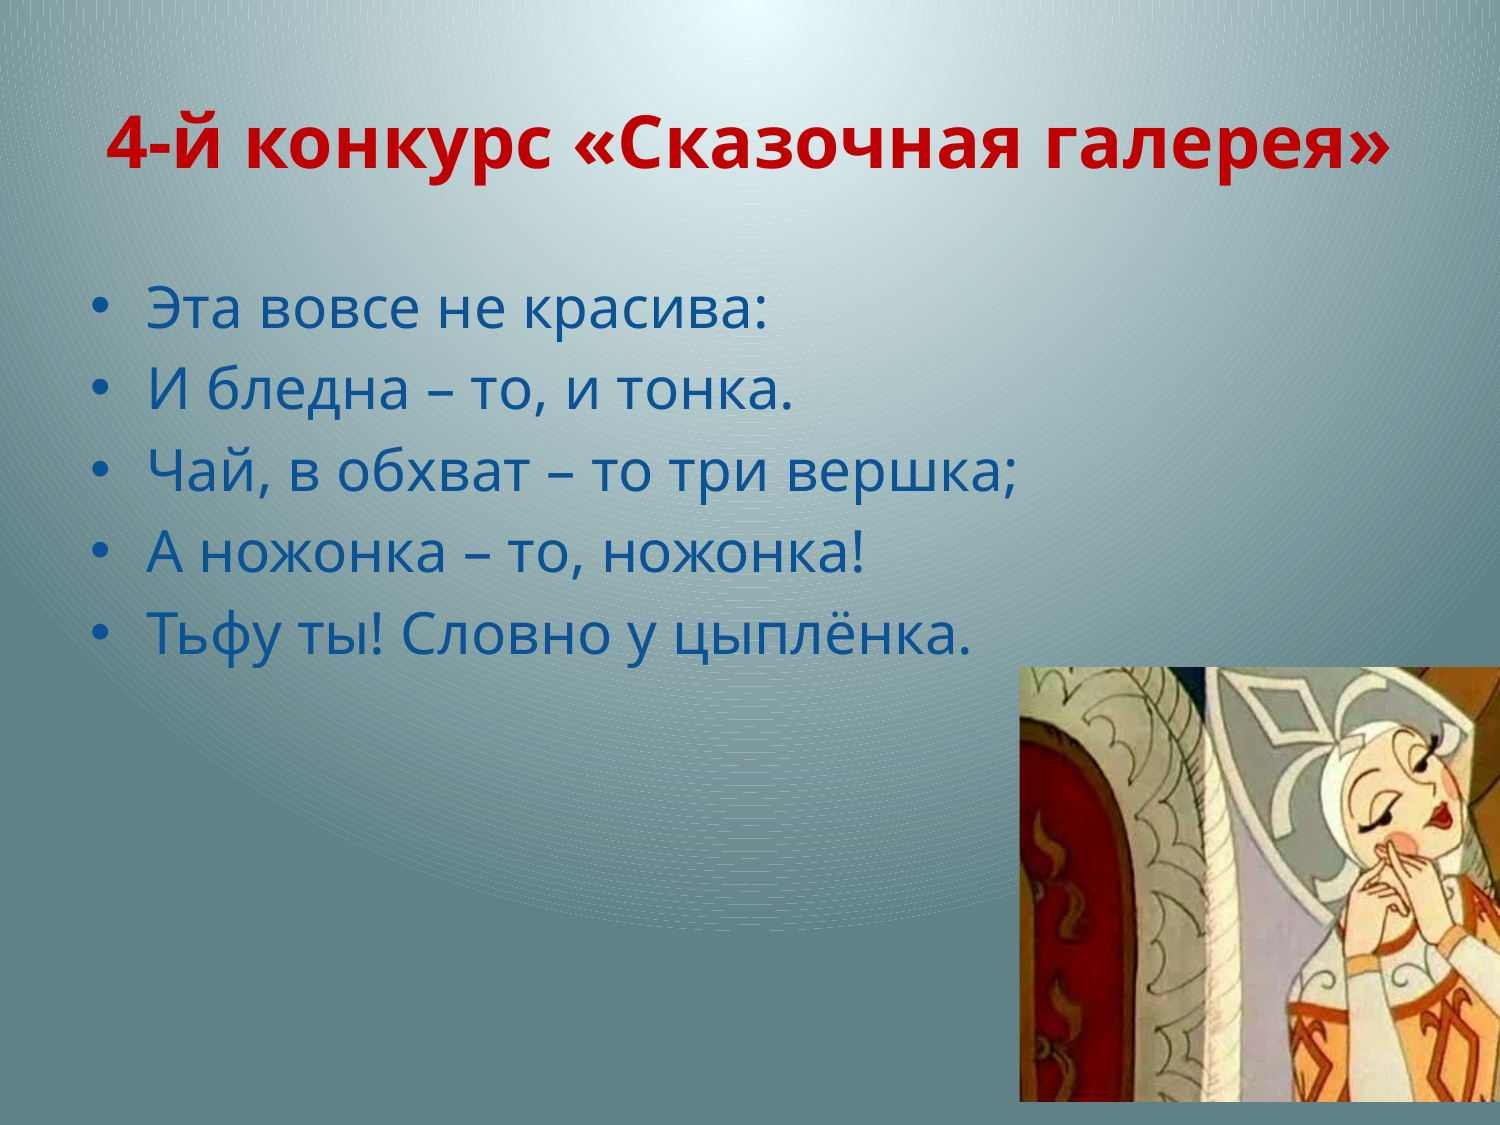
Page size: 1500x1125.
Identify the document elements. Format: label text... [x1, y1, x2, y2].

title 4-й конкурс «Сказочная галерея» [75, 45, 1425, 233]
list Эта вовсе не красива: И бледна – то, и тонка. Чай, в обхват – то три вершка; А ножонка – то, ножонка! Тьфу ты! Словно у цыплёнка. [75, 262, 1425, 1005]
picture [1019, 667, 1500, 1102]
